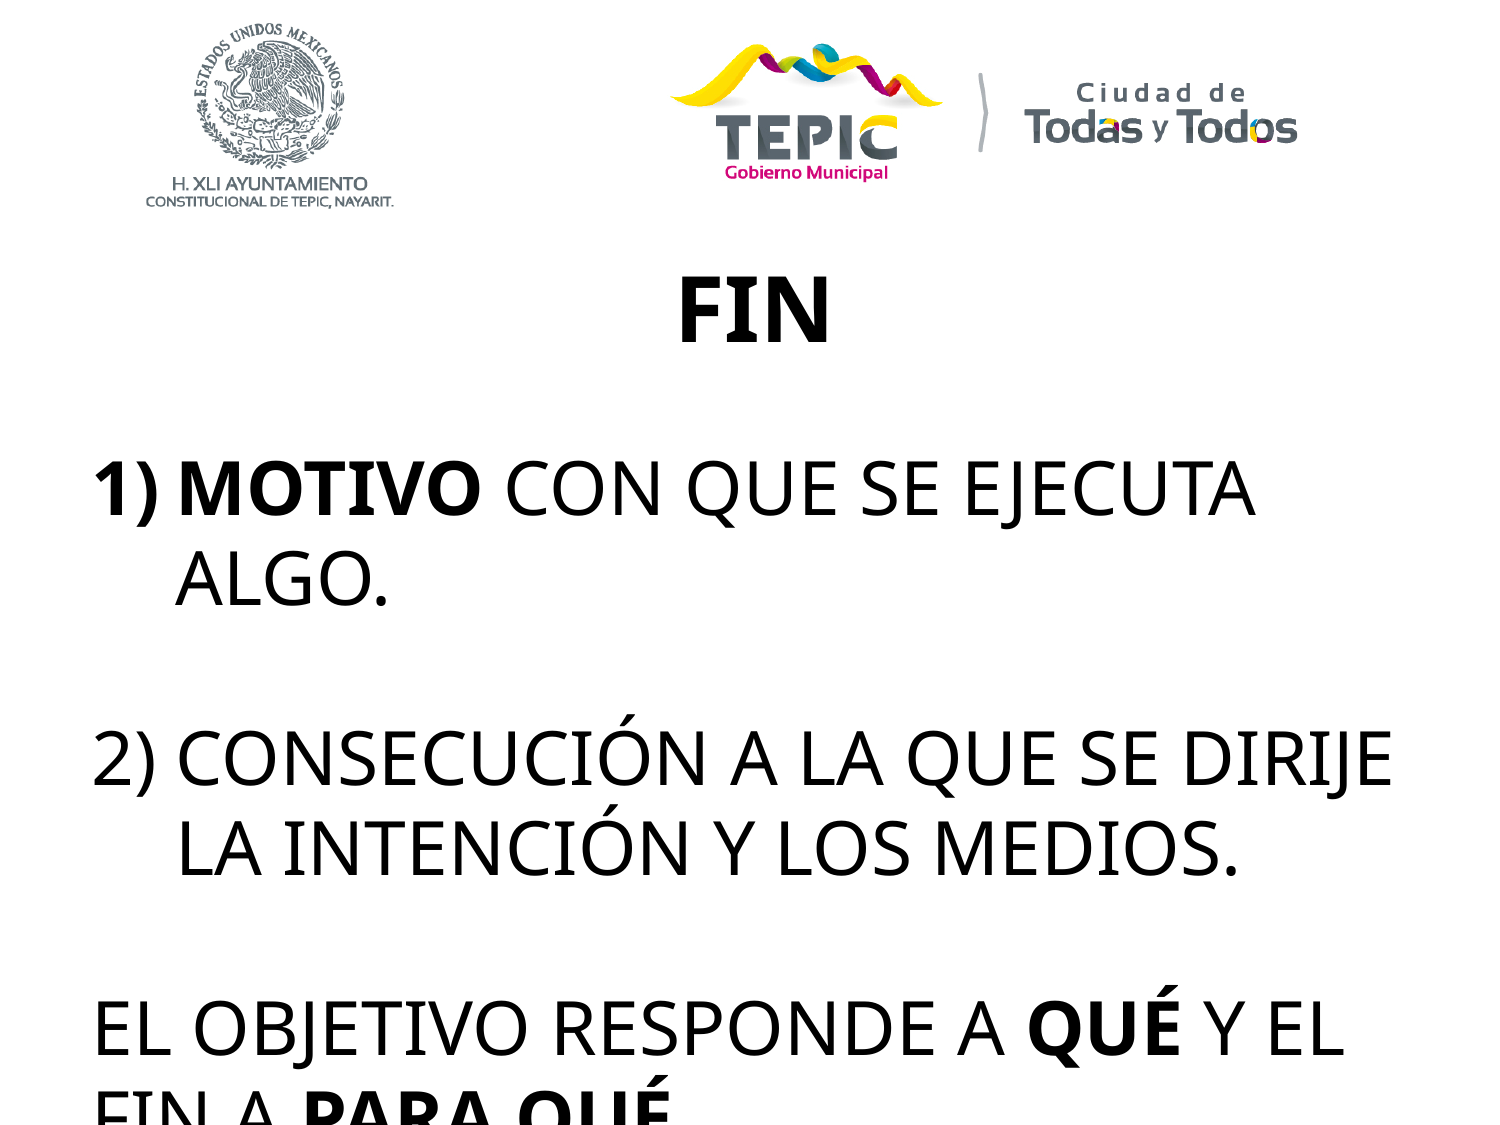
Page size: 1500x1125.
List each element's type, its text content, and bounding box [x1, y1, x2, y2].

picture [125, 20, 408, 221]
picture [666, 18, 1327, 221]
text_box FIN MOTIVO CON QUE SE EJECUTA ALGO. CONSECUCIÓN A LA QUE SE DIRIJE LA INTENCIÓN Y LOS MEDIOS. EL OBJETIVO RESPONDE A QUÉ Y EL FIN A PARA QUÉ. [76, 243, 1434, 1125]
